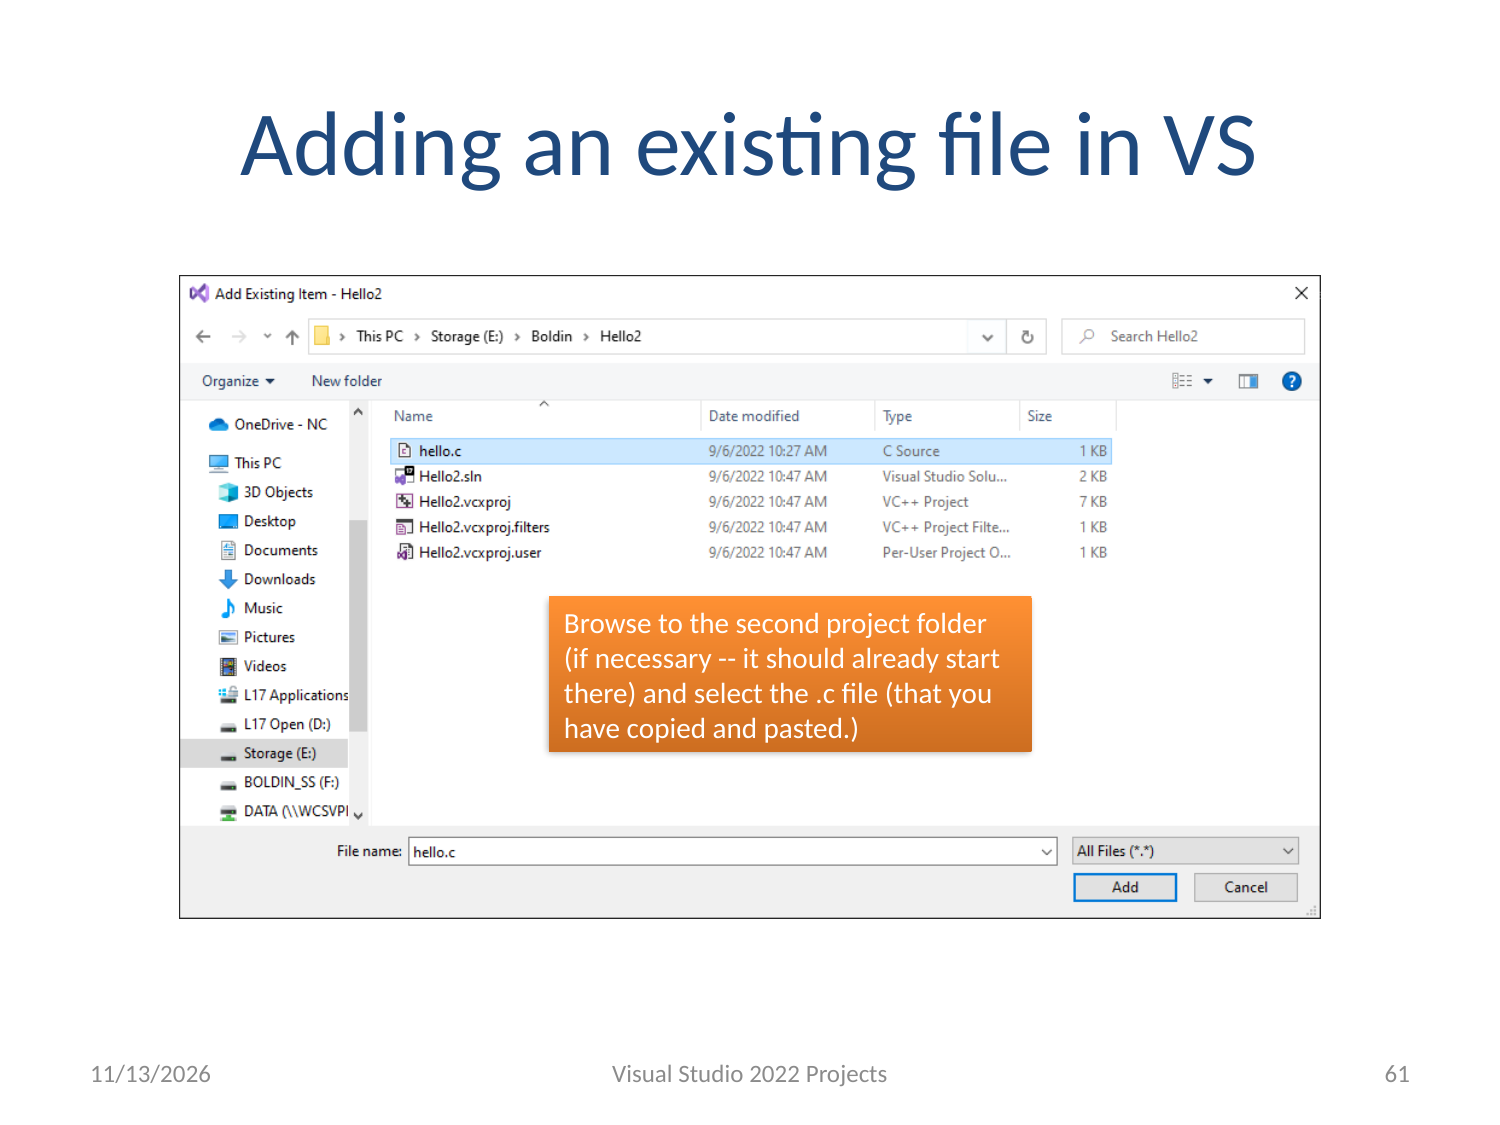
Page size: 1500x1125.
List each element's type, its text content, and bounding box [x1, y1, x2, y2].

picture [179, 275, 1321, 919]
footer Visual Studio 2022 Projects [512, 1042, 988, 1103]
title Adding an existing file in VS [74, 44, 1426, 233]
slide_number 61 [1074, 1042, 1425, 1103]
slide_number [75, 1042, 425, 1103]
